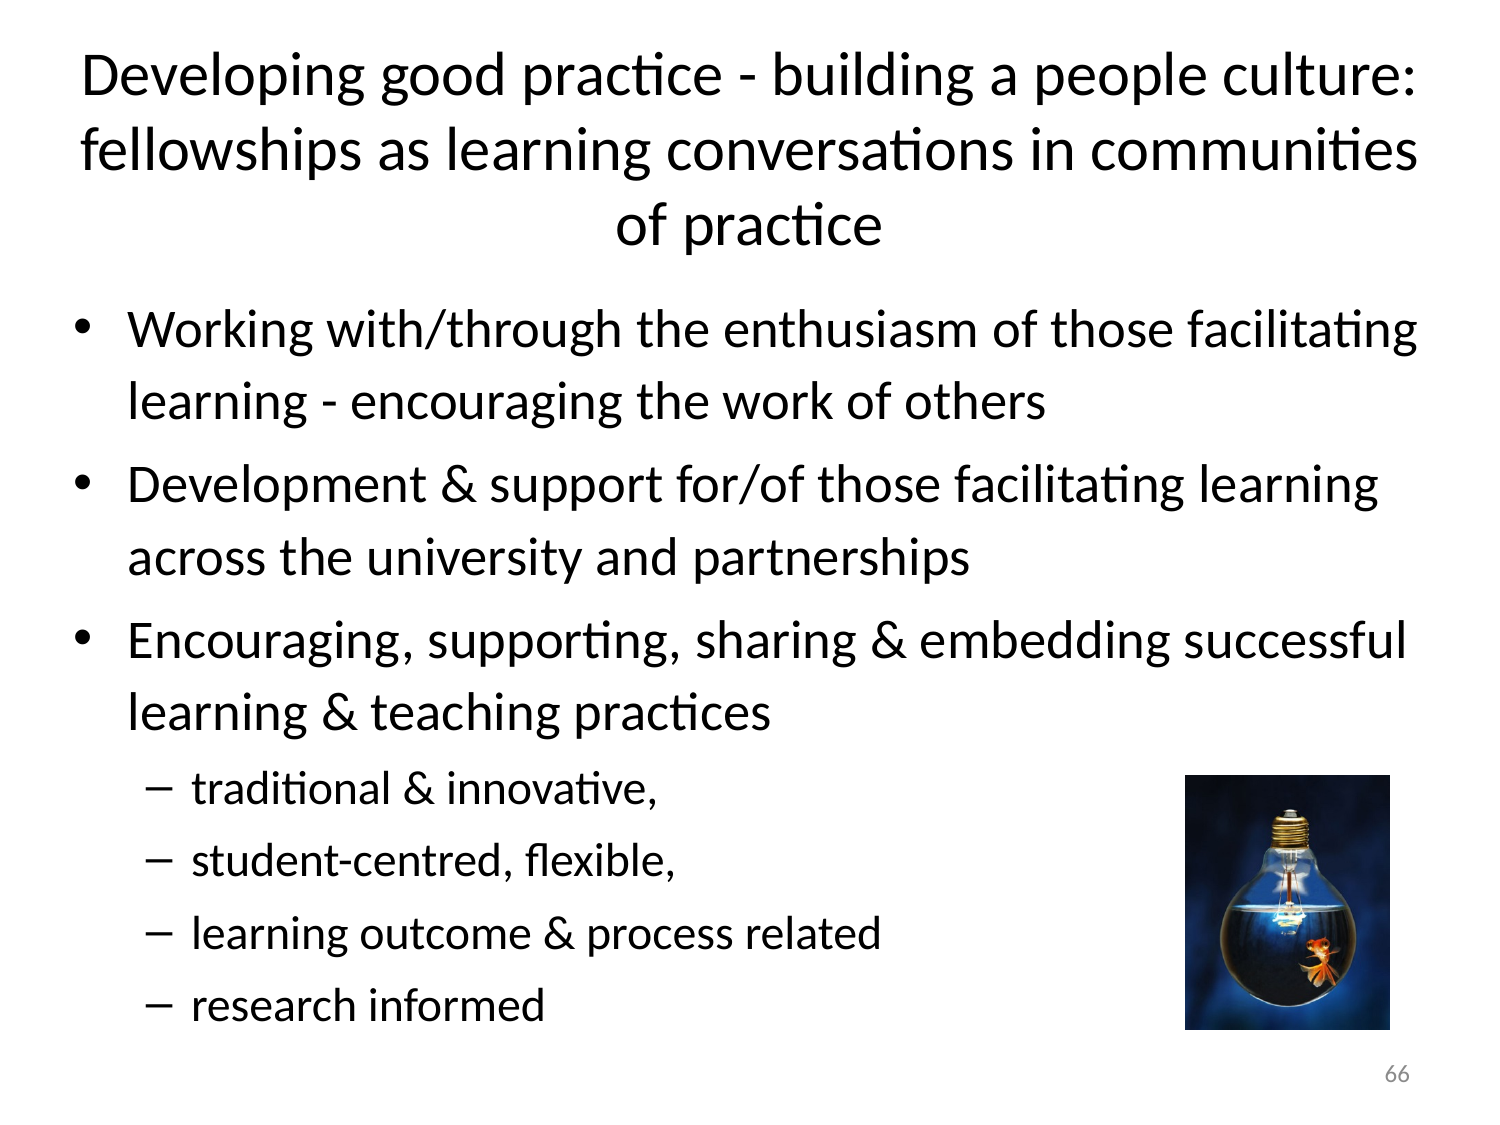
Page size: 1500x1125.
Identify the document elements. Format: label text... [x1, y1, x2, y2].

title Developing good practice - building a people culture: fellowships as learning conversations in communities of practice [58, 69, 1442, 223]
slide_number 66 [1074, 1043, 1425, 1103]
list Working with/through the enthusiasm of those facilitating learning - encouraging the work of others Development & support for/of those facilitating learning across the university and partnerships Encouraging, supporting, sharing & embedding successful learning & teaching practices traditional & innovative, student-centred, flexible, learning outcome & process related research informed [58, 278, 1454, 1043]
picture [1185, 774, 1390, 1030]
